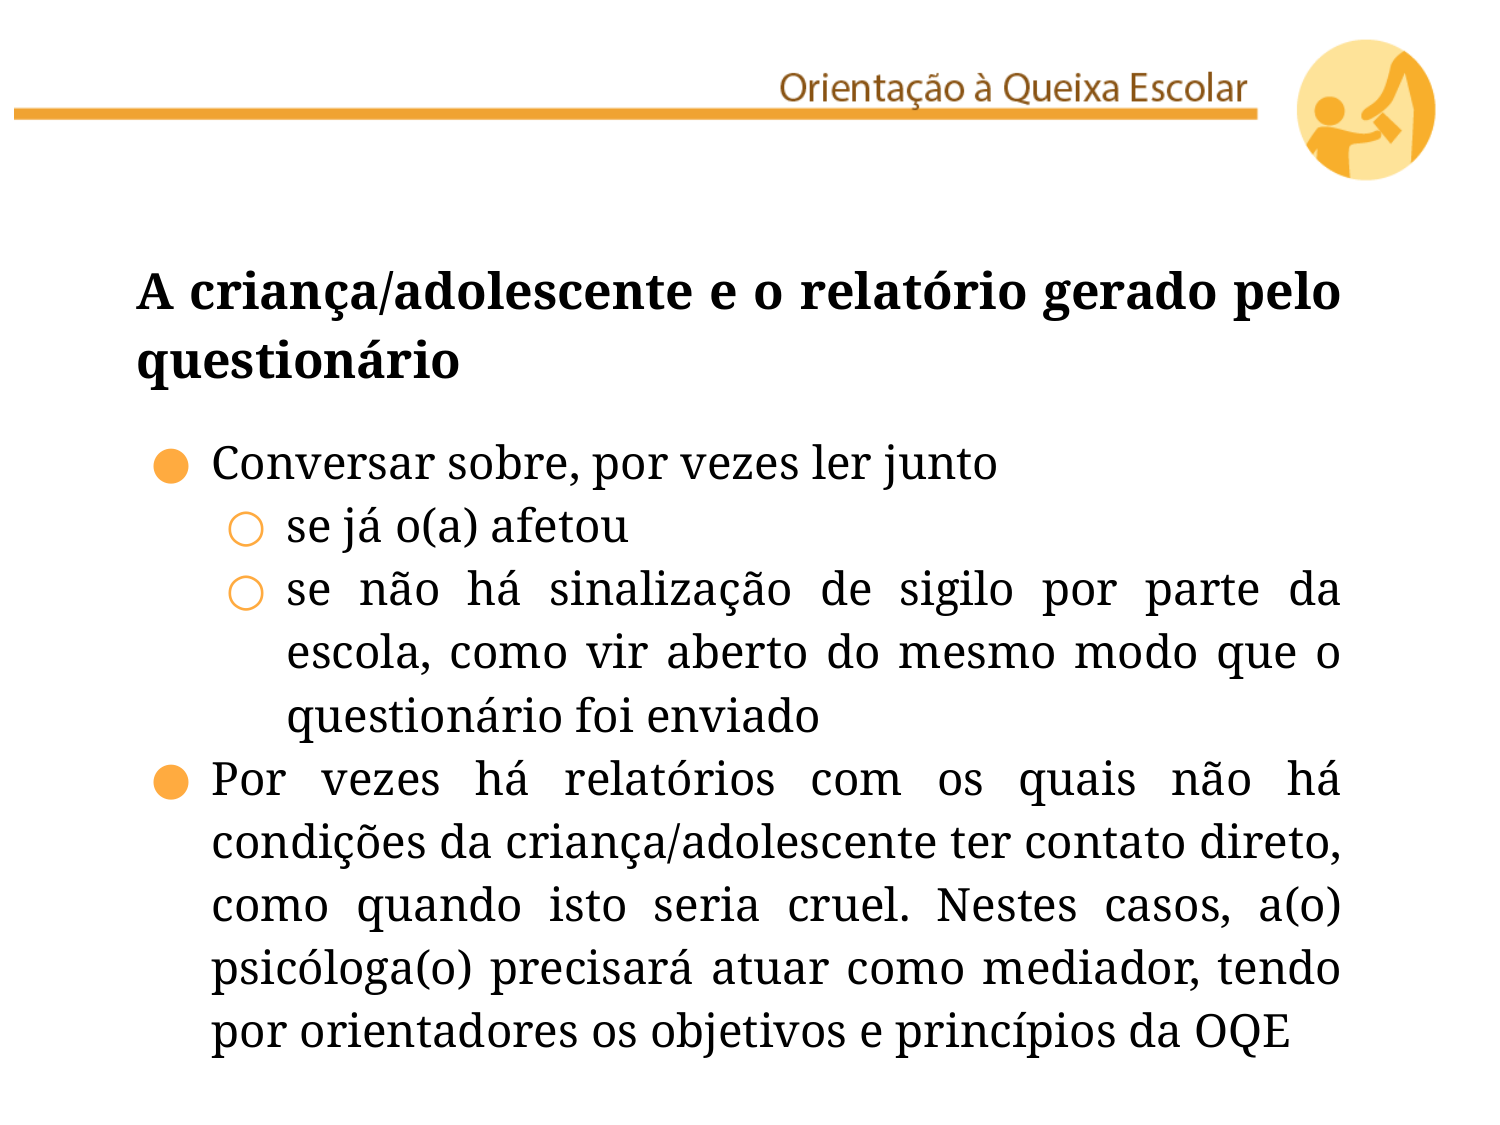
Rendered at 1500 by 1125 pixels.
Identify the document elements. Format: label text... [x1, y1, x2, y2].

text_box A criança/adolescente e o relatório gerado pelo questionário Conversar sobre, por vezes ler junto se já o(a) afetou se não há sinalização de sigilo por parte da escola, como vir aberto do mesmo modo que o questionário foi enviado Por vezes há relatórios com os quais não há condições da criança/adolescente ter contato direto, como quando isto seria cruel. Nestes casos, a(o) psicóloga(o) precisará atuar como mediador, tendo por orientadores os objetivos e princípios da OQE [121, 239, 1359, 1125]
picture [14, 0, 1500, 231]
